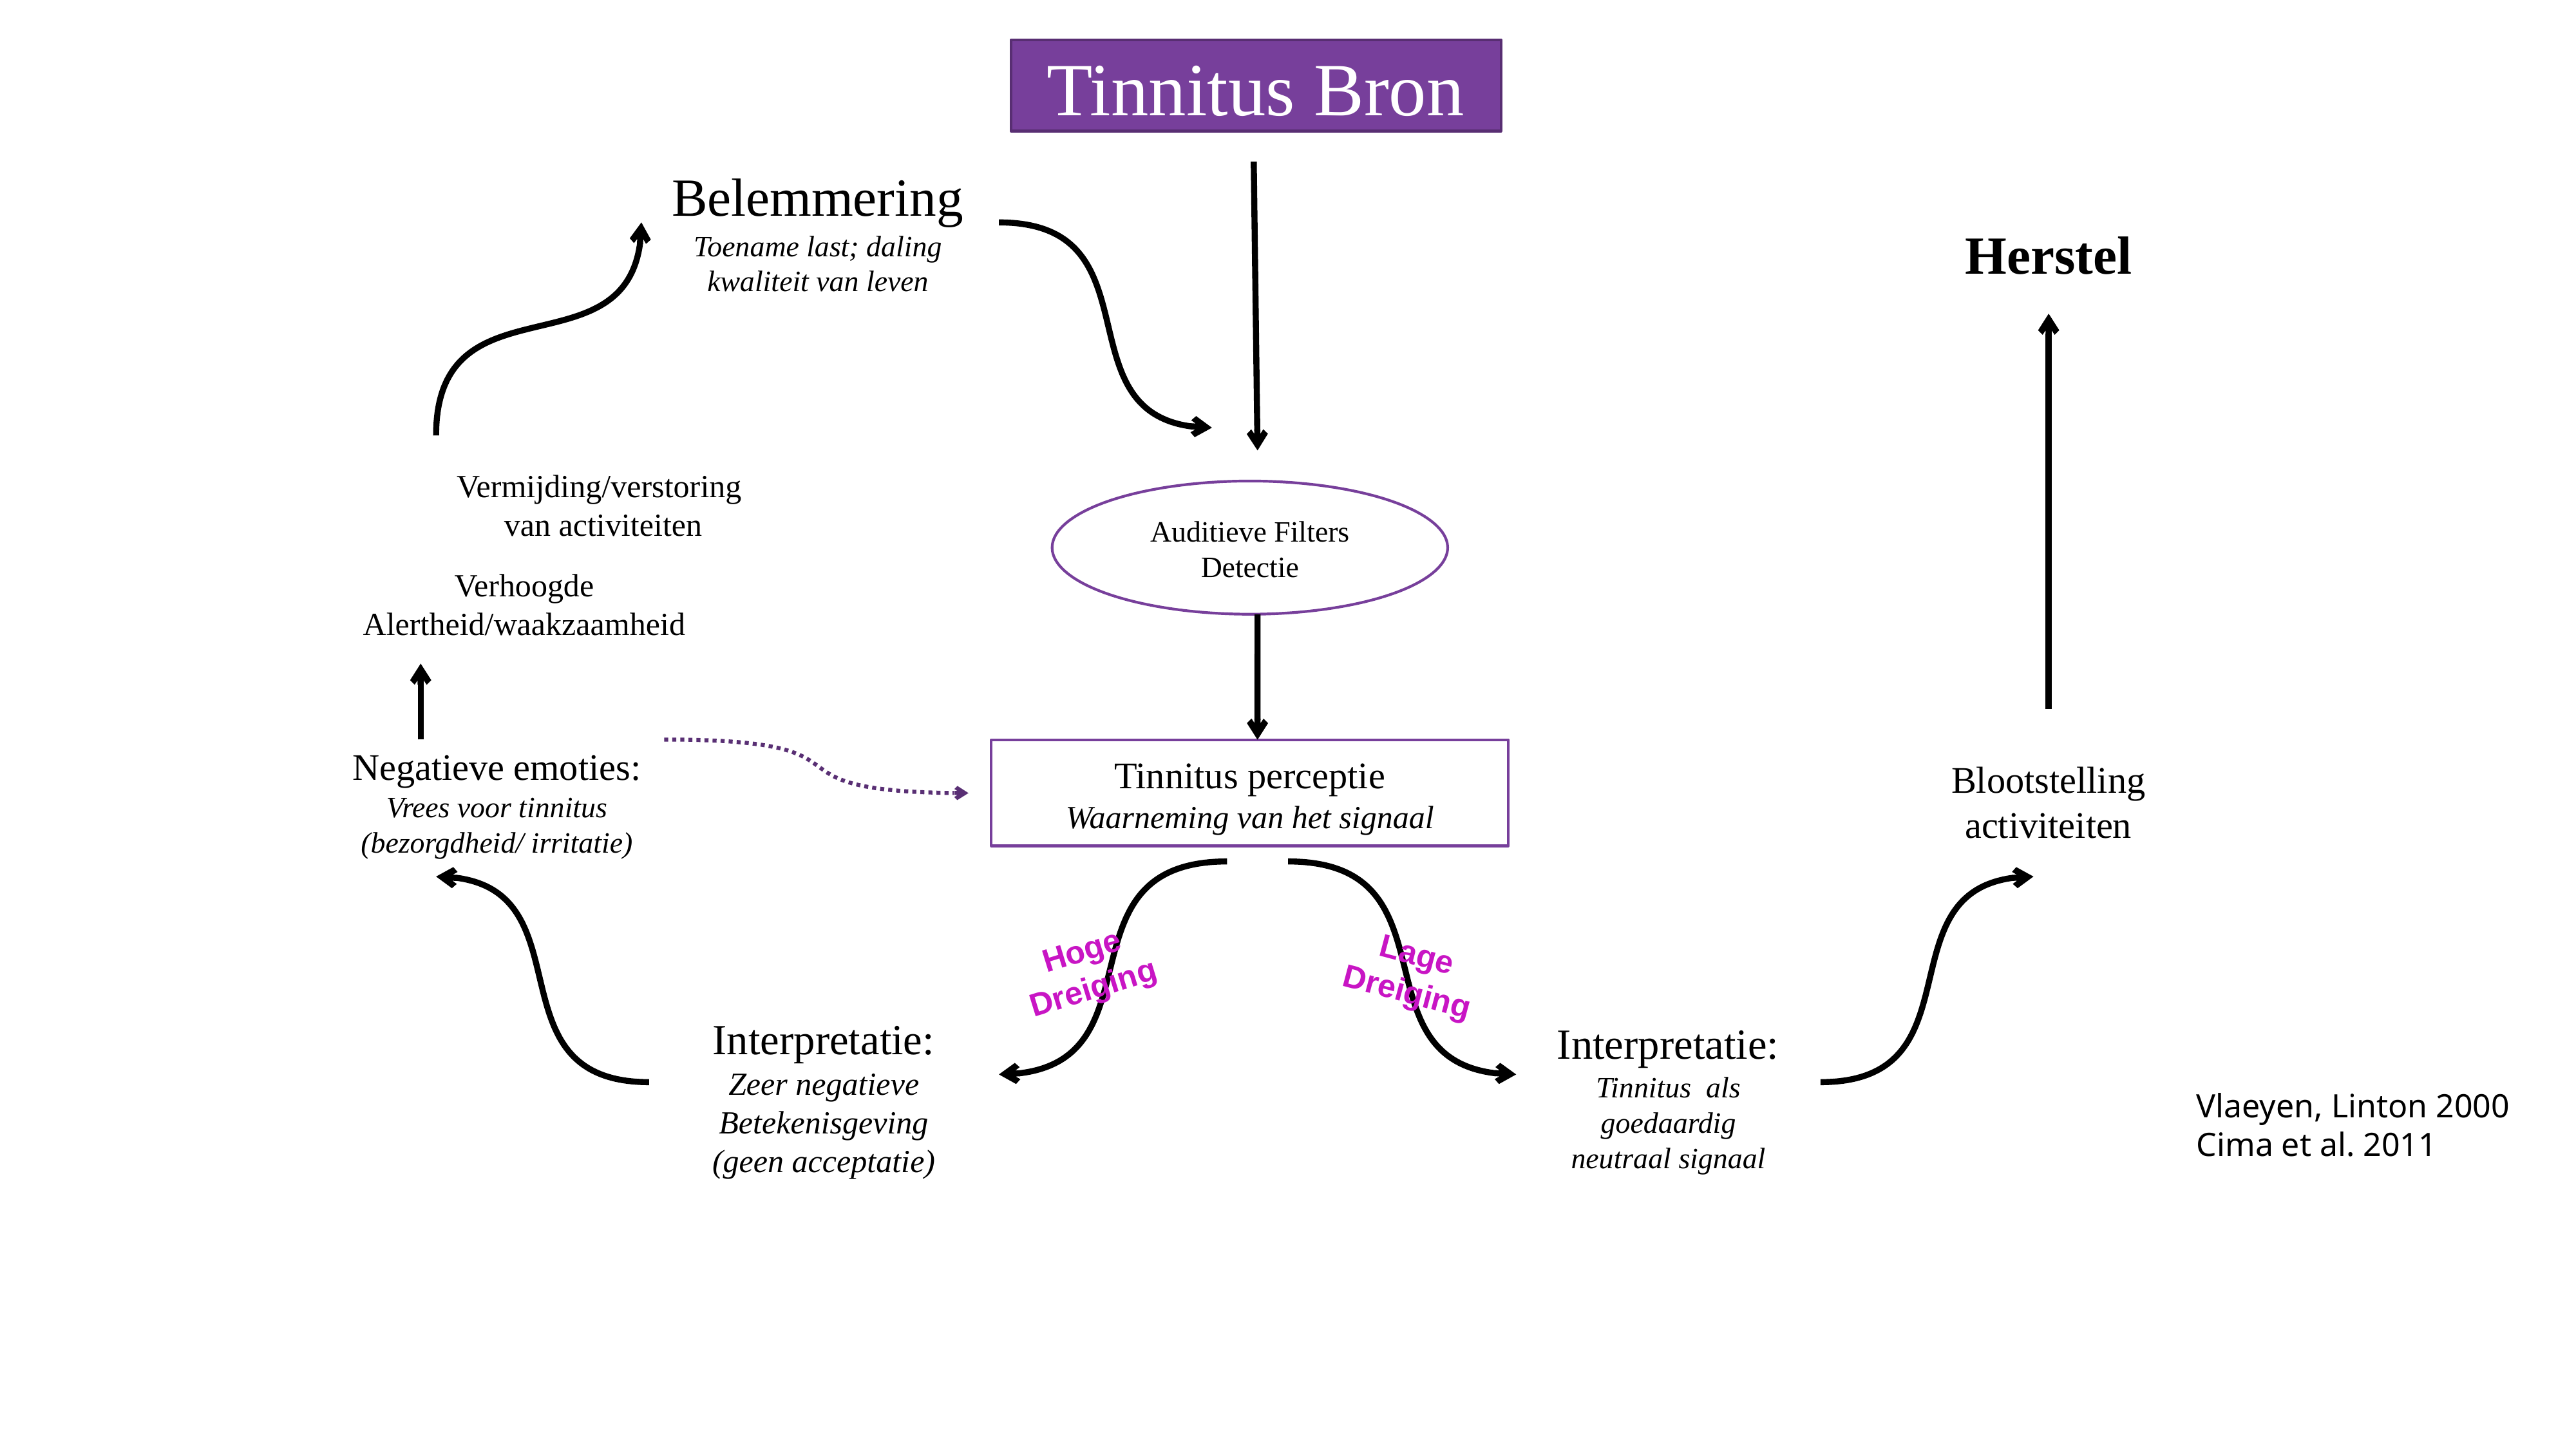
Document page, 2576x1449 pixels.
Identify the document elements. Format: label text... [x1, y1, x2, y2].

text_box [664, 739, 969, 793]
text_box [1820, 876, 2034, 1083]
text_box Tinnitus Bron [1010, 39, 1502, 133]
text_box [435, 876, 650, 1083]
text_box Tinnitus perceptie Waarneming van het signaal [990, 739, 1510, 848]
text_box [431, 226, 646, 432]
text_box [1295, 853, 1509, 1083]
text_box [1253, 161, 1258, 451]
text_box Auditieve Filters Detectie [1050, 479, 1450, 616]
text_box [998, 222, 1213, 428]
text_box Interpretatie: Zeer negatieve Betekenisgeving (geen acceptatie) [663, 993, 985, 1197]
text_box Belemmering Toename last; daling kwaliteit van leven [651, 160, 985, 300]
text_box Verhoogde Alertheid/waakzaamheid [313, 556, 735, 650]
text_box Interpretatie: Tinnitus als goedaardig neutraal signaal [1530, 978, 1806, 1213]
text_box Vlaeyen, Linton 2000 Cima et al. 2011 [2193, 1083, 2513, 1166]
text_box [1006, 853, 1220, 1083]
text_box Herstel [1926, 206, 2172, 299]
text_box Blootstelling activiteiten [1910, 739, 2187, 863]
text_box Vermijding/verstoring van activiteiten [404, 449, 802, 558]
text_box Negatieve emoties: Vrees voor tinnitus (bezorgdheid/ irritatie) [298, 739, 696, 863]
